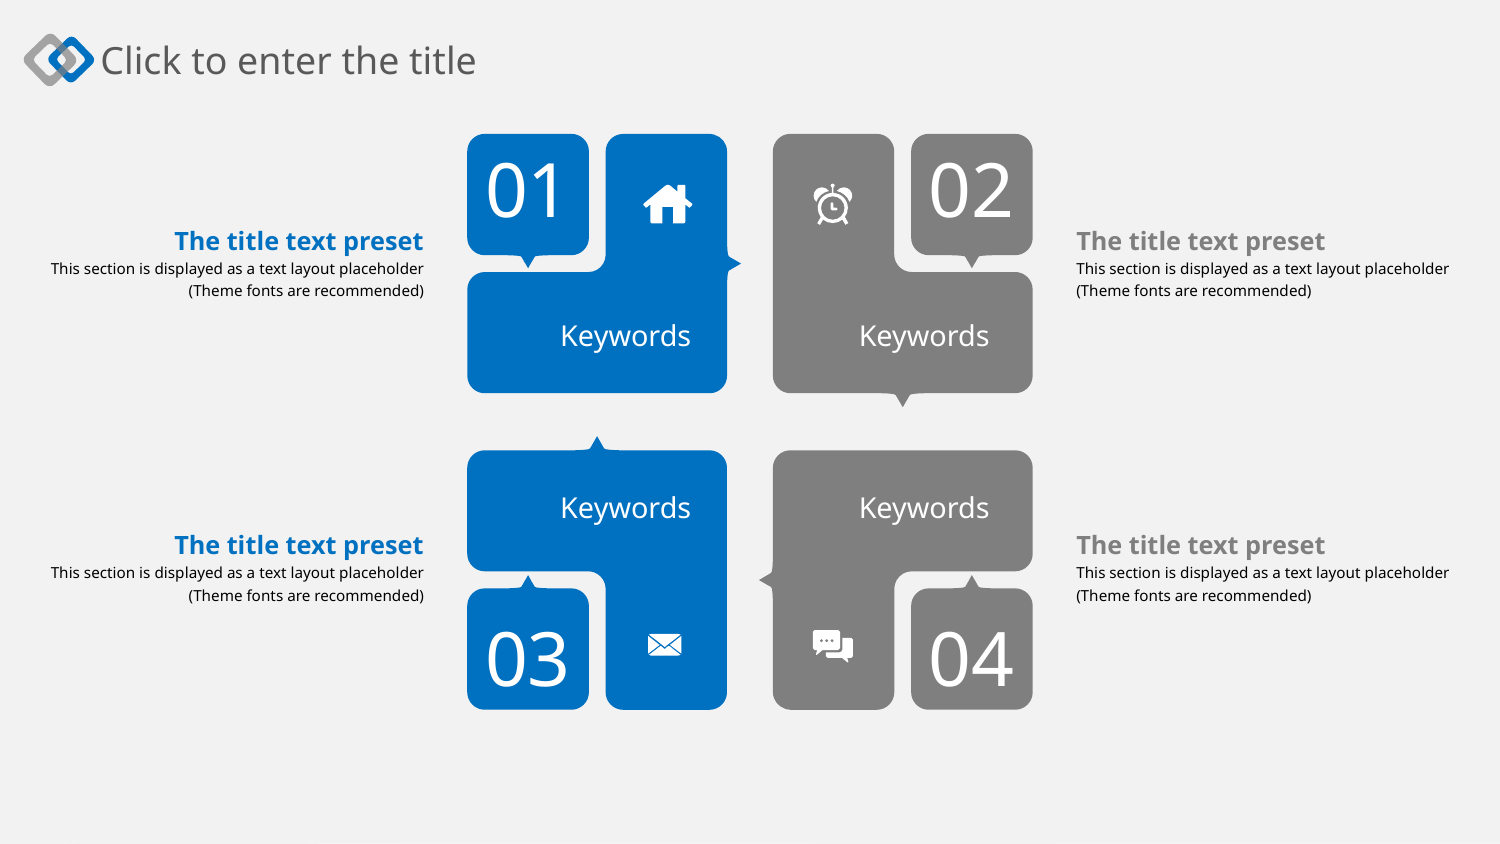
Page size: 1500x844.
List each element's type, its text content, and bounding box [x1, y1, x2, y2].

text_box Click to enter the title [100, 28, 621, 91]
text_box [467, 627, 1033, 710]
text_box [467, 133, 1033, 223]
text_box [29, 39, 90, 81]
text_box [29, 224, 1471, 619]
